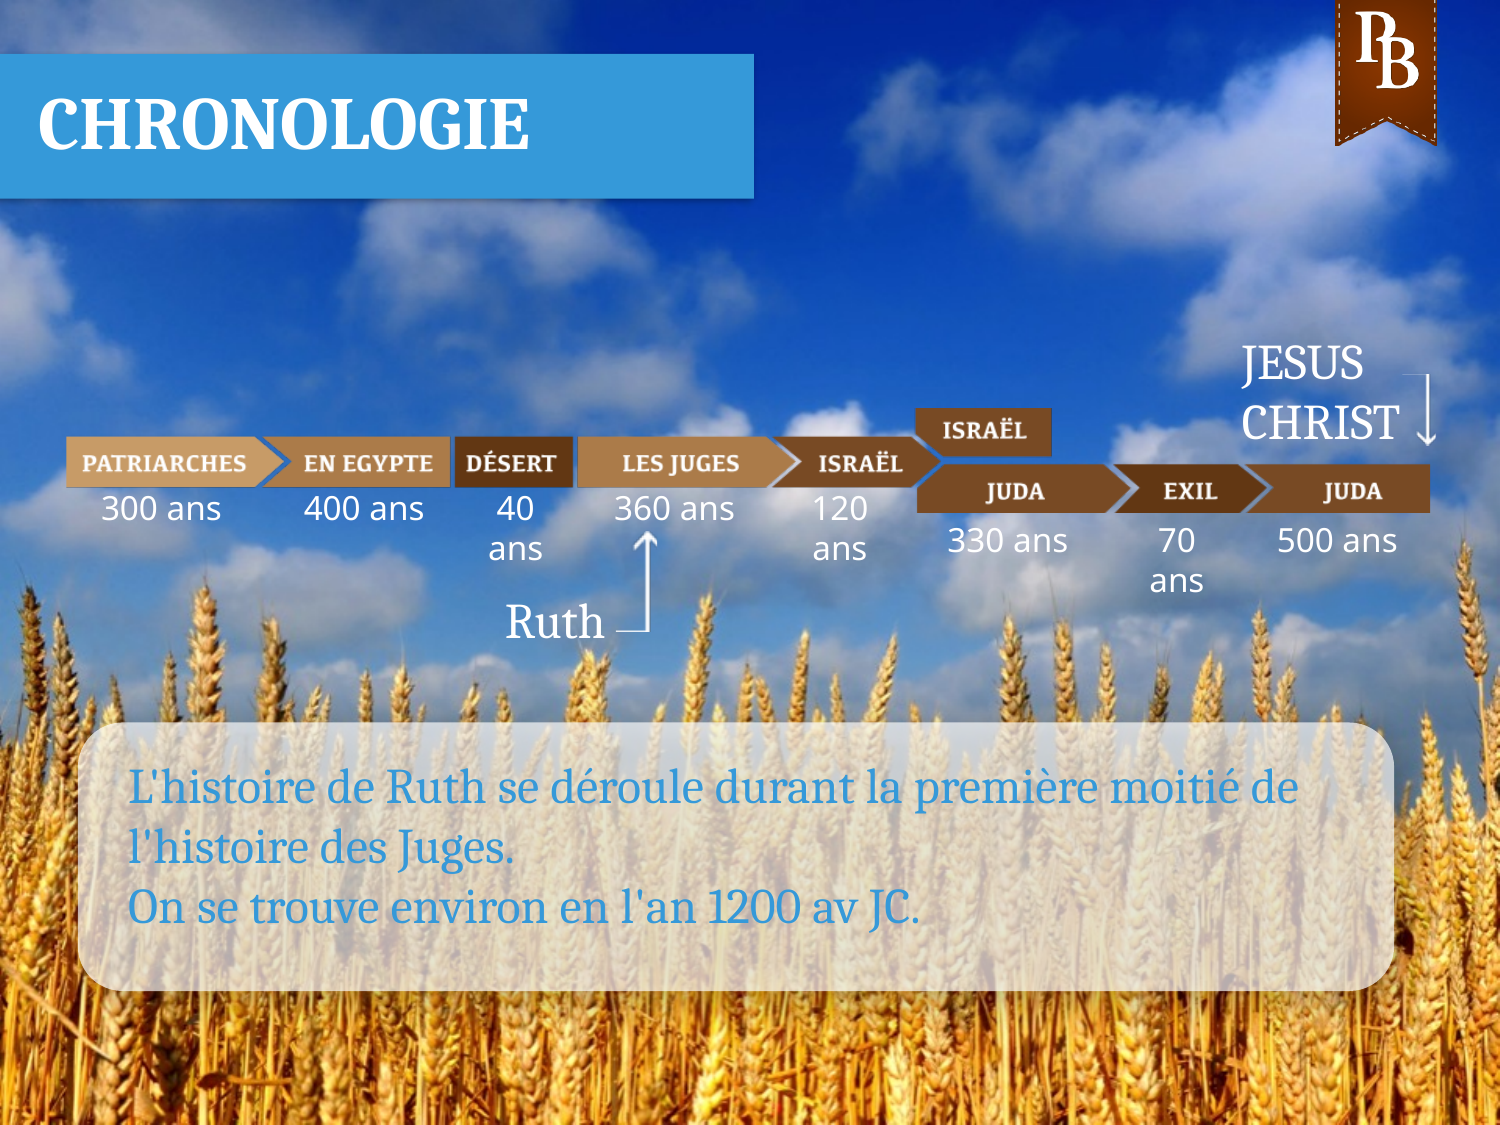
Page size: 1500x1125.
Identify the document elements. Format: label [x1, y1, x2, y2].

text_box [1226, 321, 1500, 459]
text_box [489, 530, 674, 658]
picture [0, 0, 1500, 1125]
